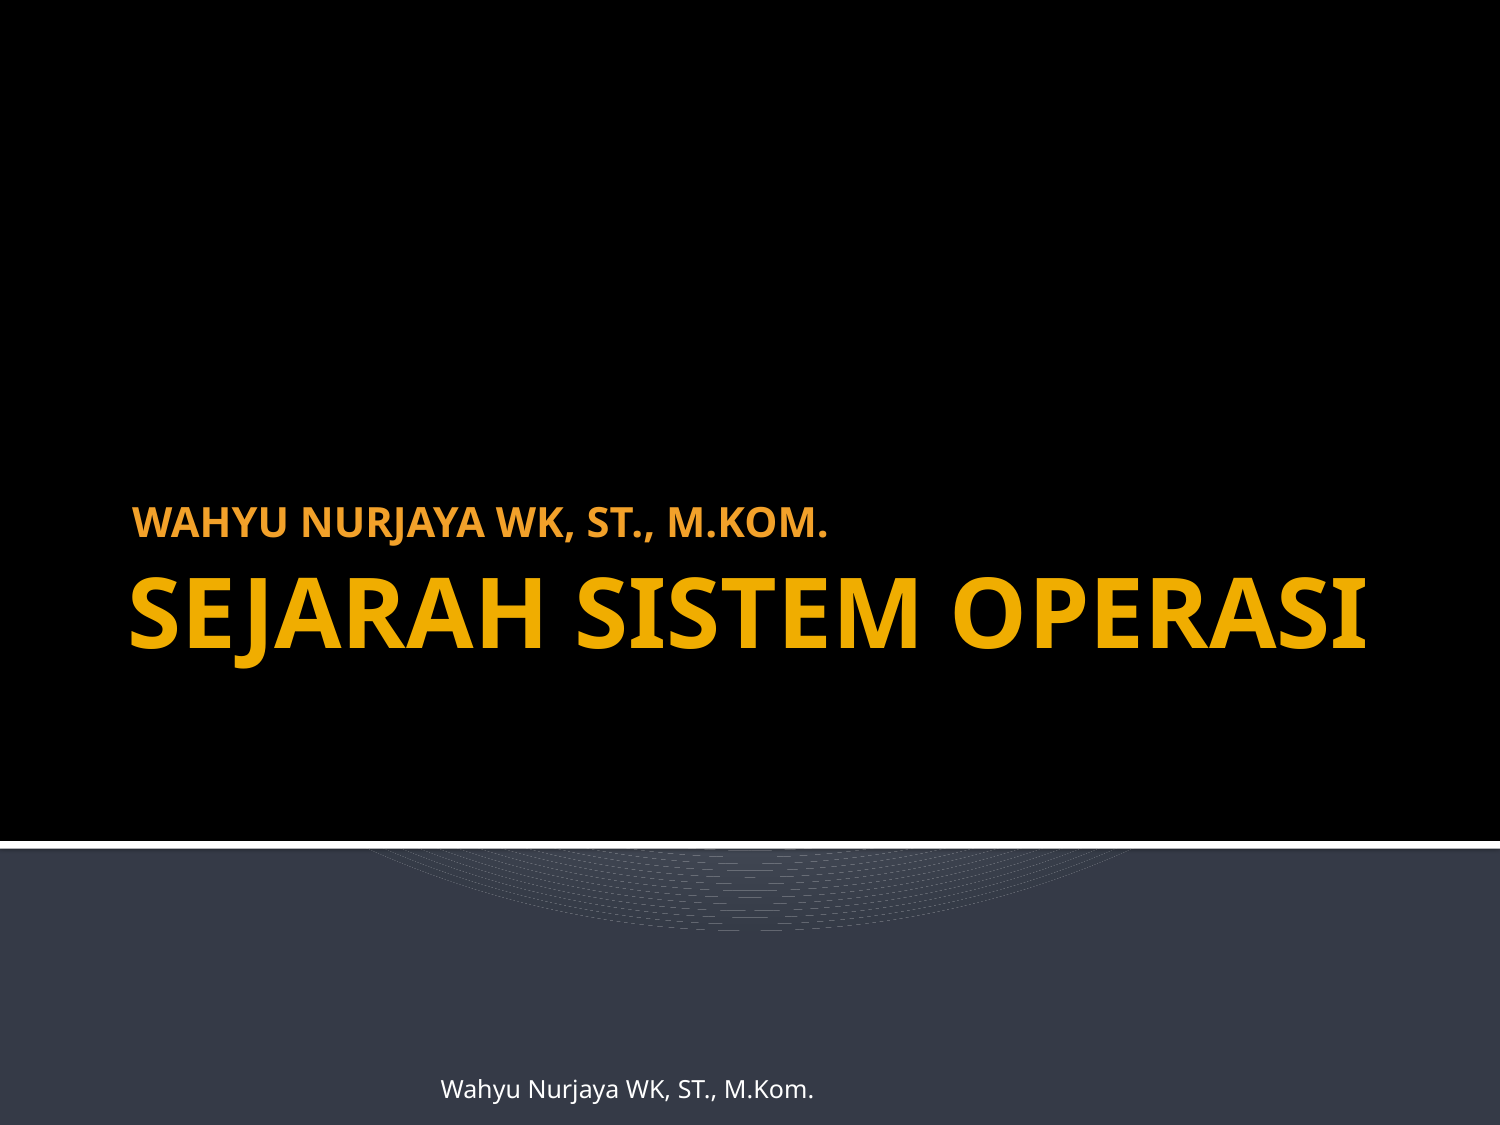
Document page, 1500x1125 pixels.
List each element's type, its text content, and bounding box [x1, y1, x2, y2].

title SEJARAH SISTEM OPERASI [112, 550, 1438, 825]
footer Wahyu Nurjaya WK, ST., M.Kom. [433, 1062, 1337, 1108]
subtitle Wahyu Nurjaya WK, ST., M.Kom. [112, 299, 1438, 546]
